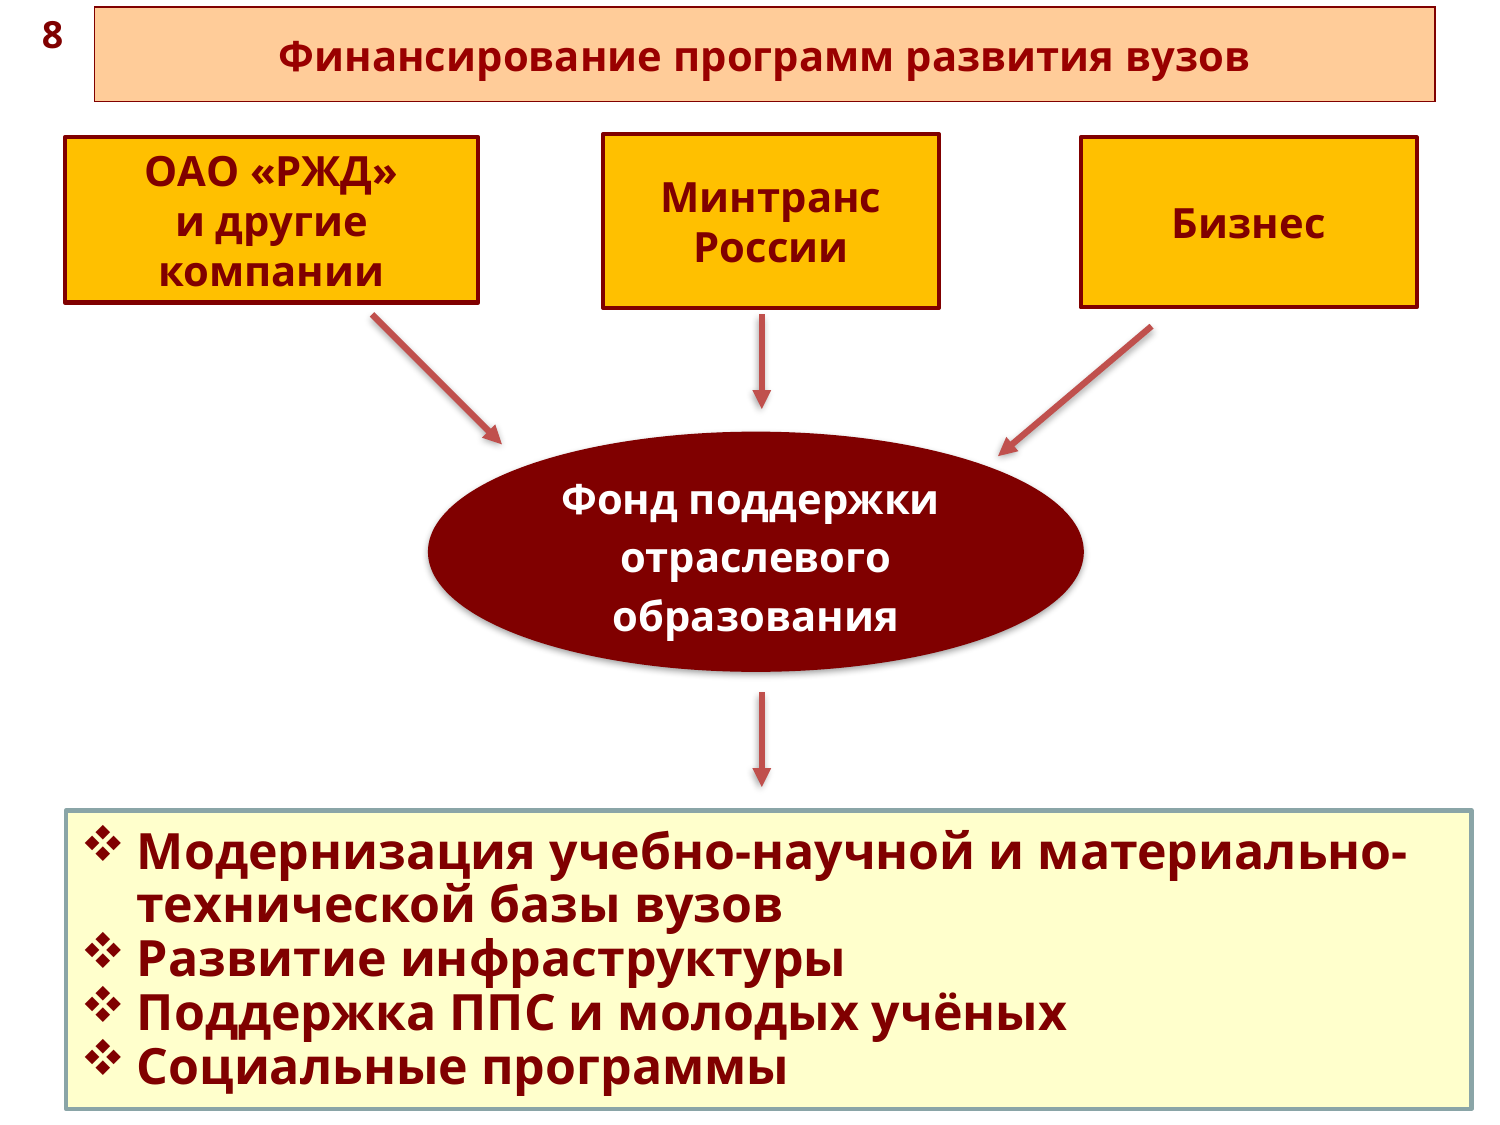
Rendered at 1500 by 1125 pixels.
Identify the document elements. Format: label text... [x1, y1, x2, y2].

text_box ОАО «РЖД» и другие компании [63, 135, 480, 305]
text_box Бизнес [1079, 135, 1419, 309]
text_box Модернизация учебно-научной и материально-технической базы вузов Развитие инфраструктуры Поддержка ППС и молодых учёных Социальные программы [64, 808, 1474, 1111]
text_box 8 [17, 4, 88, 62]
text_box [997, 325, 1152, 457]
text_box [371, 314, 503, 445]
text_box Минтранс России [601, 132, 941, 310]
text_box Финансирование программ развития вузов [94, 7, 1436, 102]
text_box Фонд поддержки отраслевого образования [427, 431, 1084, 672]
